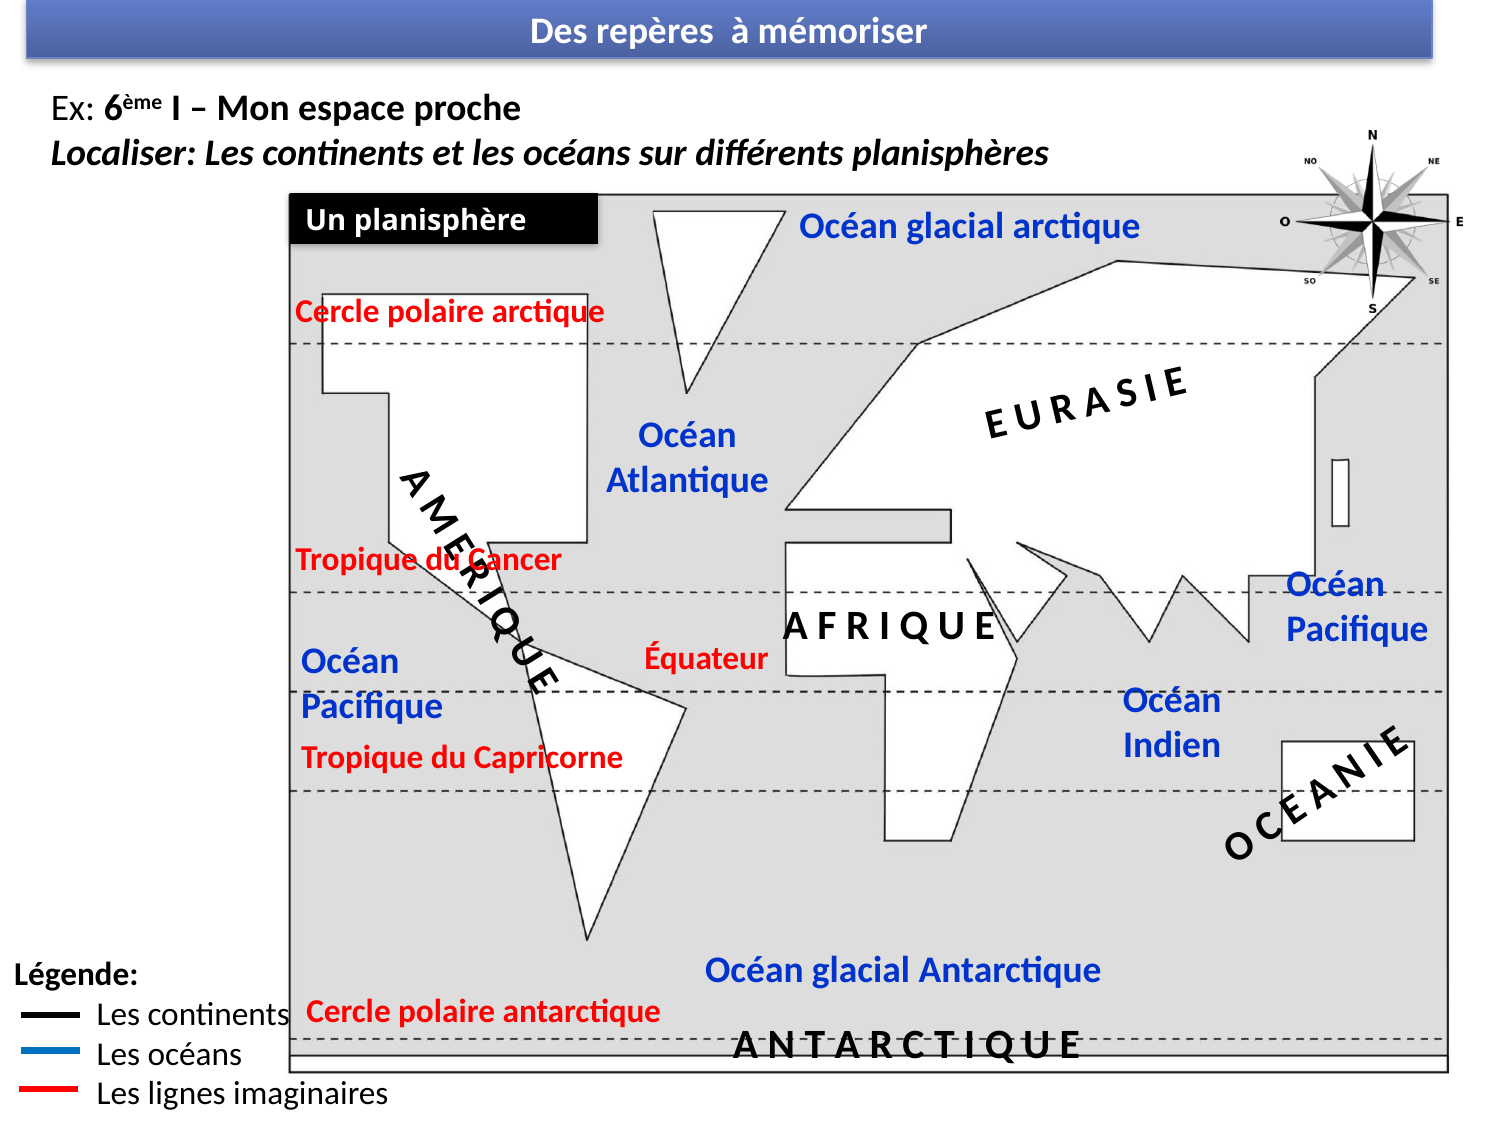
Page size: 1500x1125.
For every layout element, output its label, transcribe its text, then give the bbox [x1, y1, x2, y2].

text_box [280, 193, 1466, 1071]
picture [606, 1071, 1455, 1079]
text_box Ex: 6ème I – Mon espace proche Localiser: Les continents et les océans sur différents planisphères [36, 75, 1123, 181]
picture [280, 129, 1463, 313]
text_box Des repères à mémoriser [26, 0, 1433, 59]
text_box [0, 944, 606, 1122]
